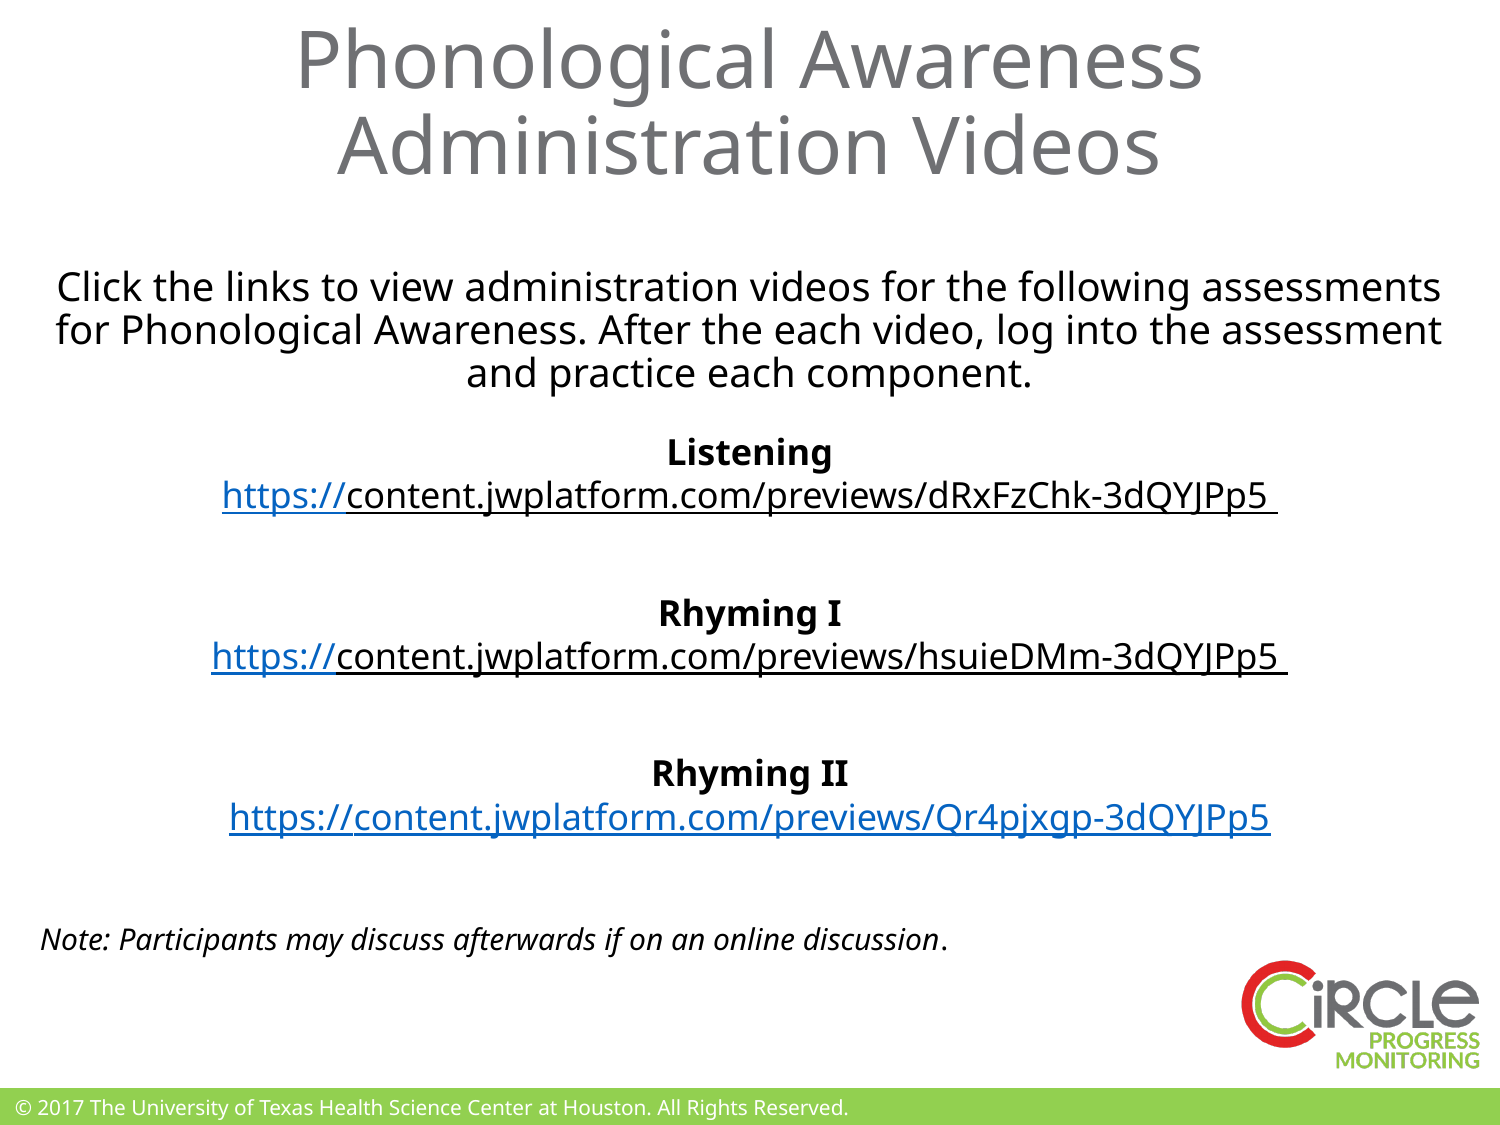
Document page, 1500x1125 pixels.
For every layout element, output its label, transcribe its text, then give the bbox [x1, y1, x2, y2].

list Click the links to view administration videos for the following assessments for Phonological Awareness. After the each video, log into the assessment and practice each component. Listening https://content.jwplatform.com/previews/dRxFzChk-3dQYJPp5 Rhyming I https://content.jwplatform.com/previews/hsuieDMm-3dQYJPp5 Rhyming II https://content.jwplatform.com/previews/Qr4pjxgp-3dQYJPp5 Note: Participants may discuss afterwards if on an online discussion. [24, 237, 1475, 988]
picture [1221, 945, 1500, 1094]
title Phonological Awareness Administration Videos [75, 12, 1425, 200]
